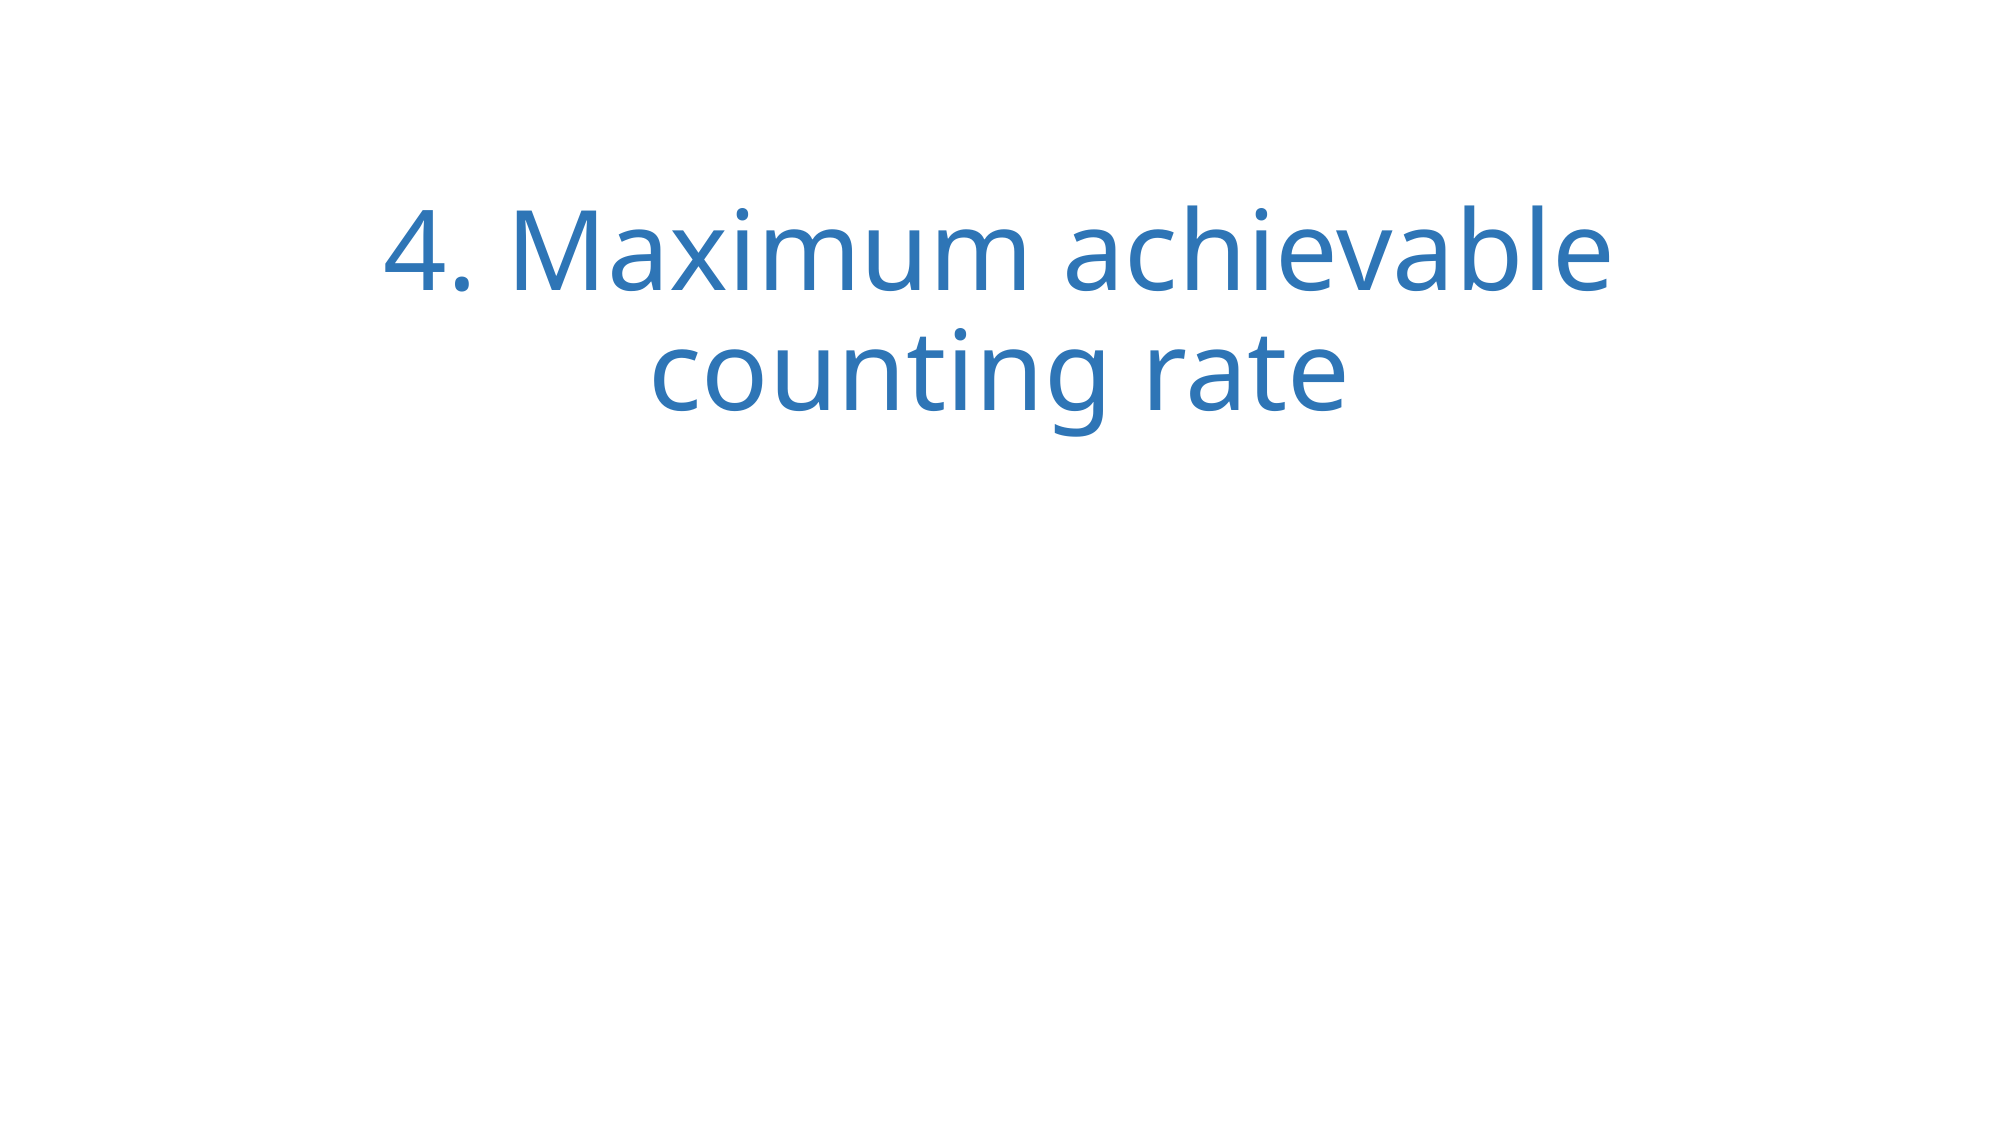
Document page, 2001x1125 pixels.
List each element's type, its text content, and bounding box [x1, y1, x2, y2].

title 4. Maximum achievable counting rate [249, 184, 1750, 576]
